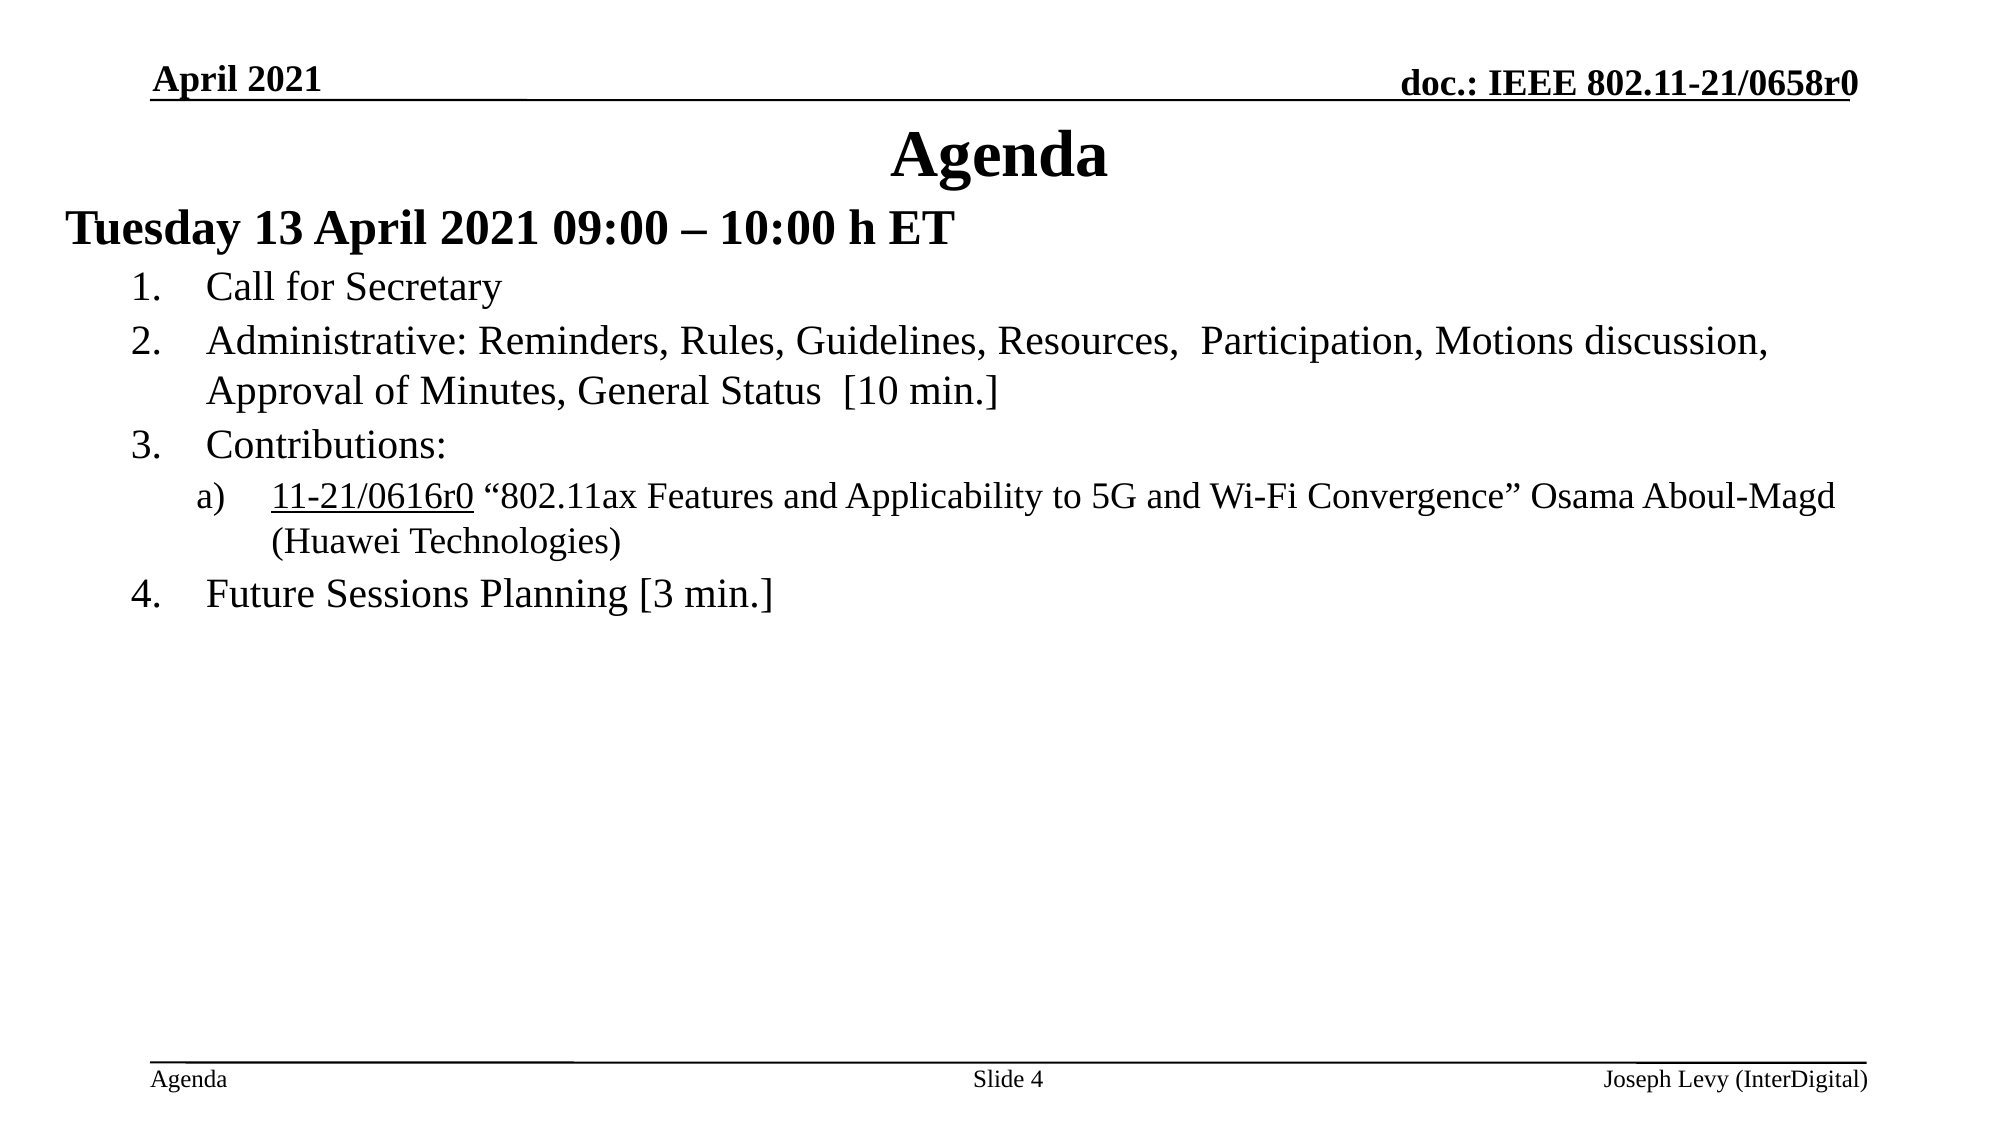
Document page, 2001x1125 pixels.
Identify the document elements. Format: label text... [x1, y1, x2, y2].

list Tuesday 13 April 2021 09:00 – 10:00 h ET Call for Secretary Administrative: Reminders, Rules, Guidelines, Resources, Participation, Motions discussion, Approval of Minutes, General Status [10 min.] Contributions: 11-21/0616r0 “802.11ax Features and Applicability to 5G and Wi-Fi Convergence” Osama Aboul-Magd (Huawei Technologies) Future Sessions Planning [3 min.] [49, 186, 1920, 1063]
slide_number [152, 54, 563, 100]
title Agenda [149, 112, 1850, 186]
footer Joseph Levy (InterDigital) [1171, 1061, 1869, 1093]
slide_number Slide 4 [950, 1061, 1067, 1123]
